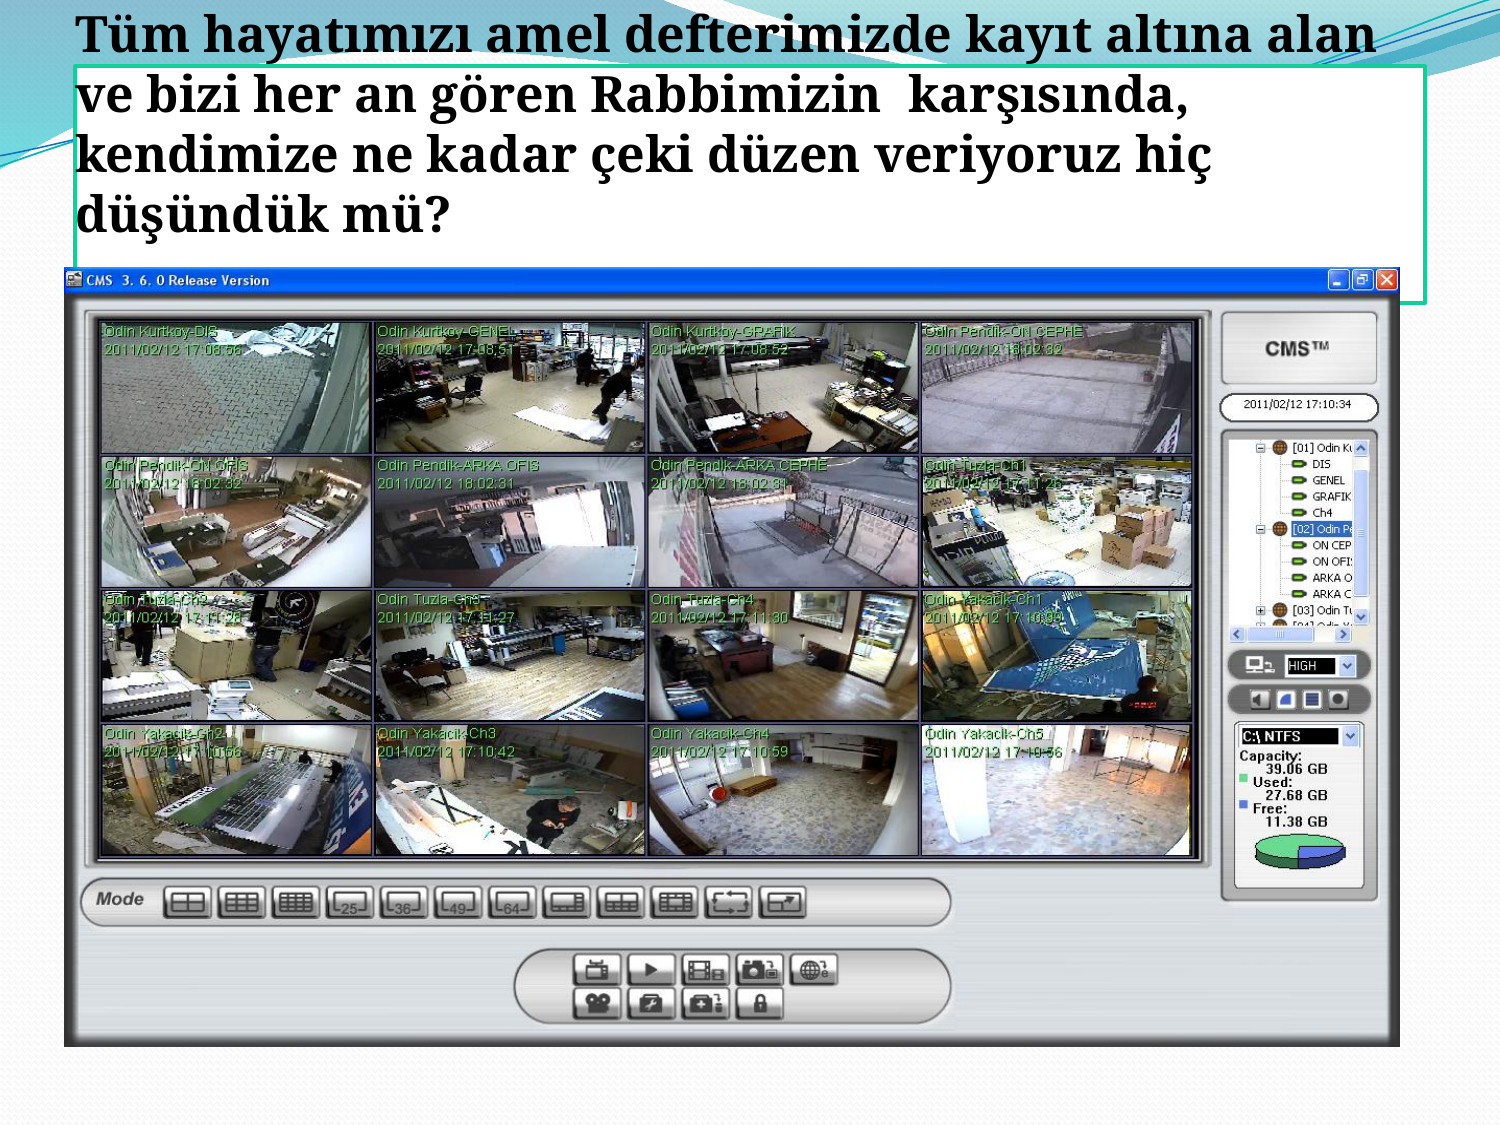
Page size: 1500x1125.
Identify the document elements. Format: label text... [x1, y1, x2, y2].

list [64, 266, 1400, 1047]
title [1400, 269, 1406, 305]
title Tüm hayatımızı amel defterimizde kayıt altına alan ve bizi her an gören Rabbimizin karşısında, kendimize ne kadar çeki düzen veriyoruz hiç düşündük mü? [73, 64, 1427, 305]
